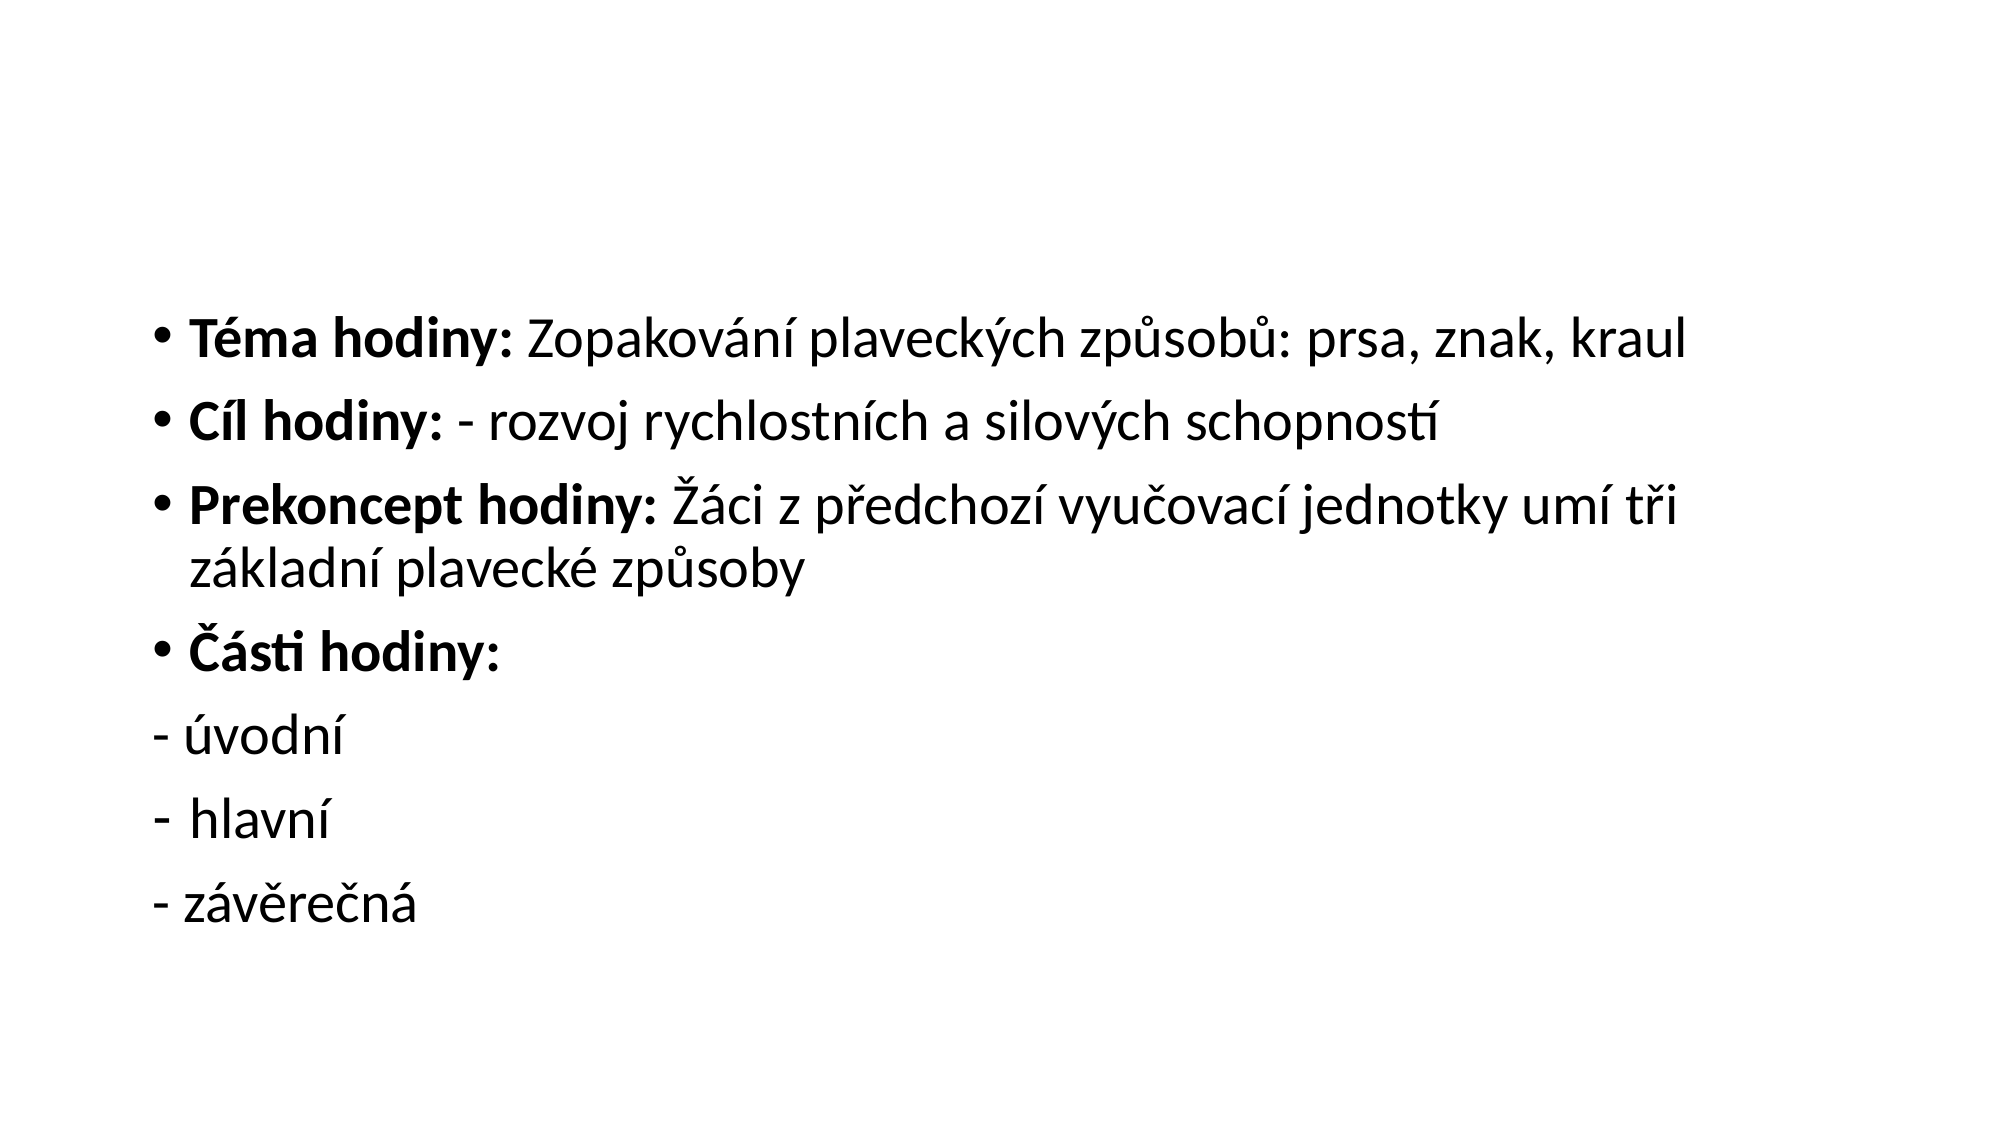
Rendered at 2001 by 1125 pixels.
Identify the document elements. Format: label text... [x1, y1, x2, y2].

list Téma hodiny: Zopakování plaveckých způsobů: prsa, znak, kraul Cíl hodiny: - rozvoj rychlostních a silových schopností Prekoncept hodiny: Žáci z předchozí vyučovací jednotky umí tři základní plavecké způsoby Části hodiny: - úvodní hlavní - závěrečná [137, 299, 1863, 1014]
